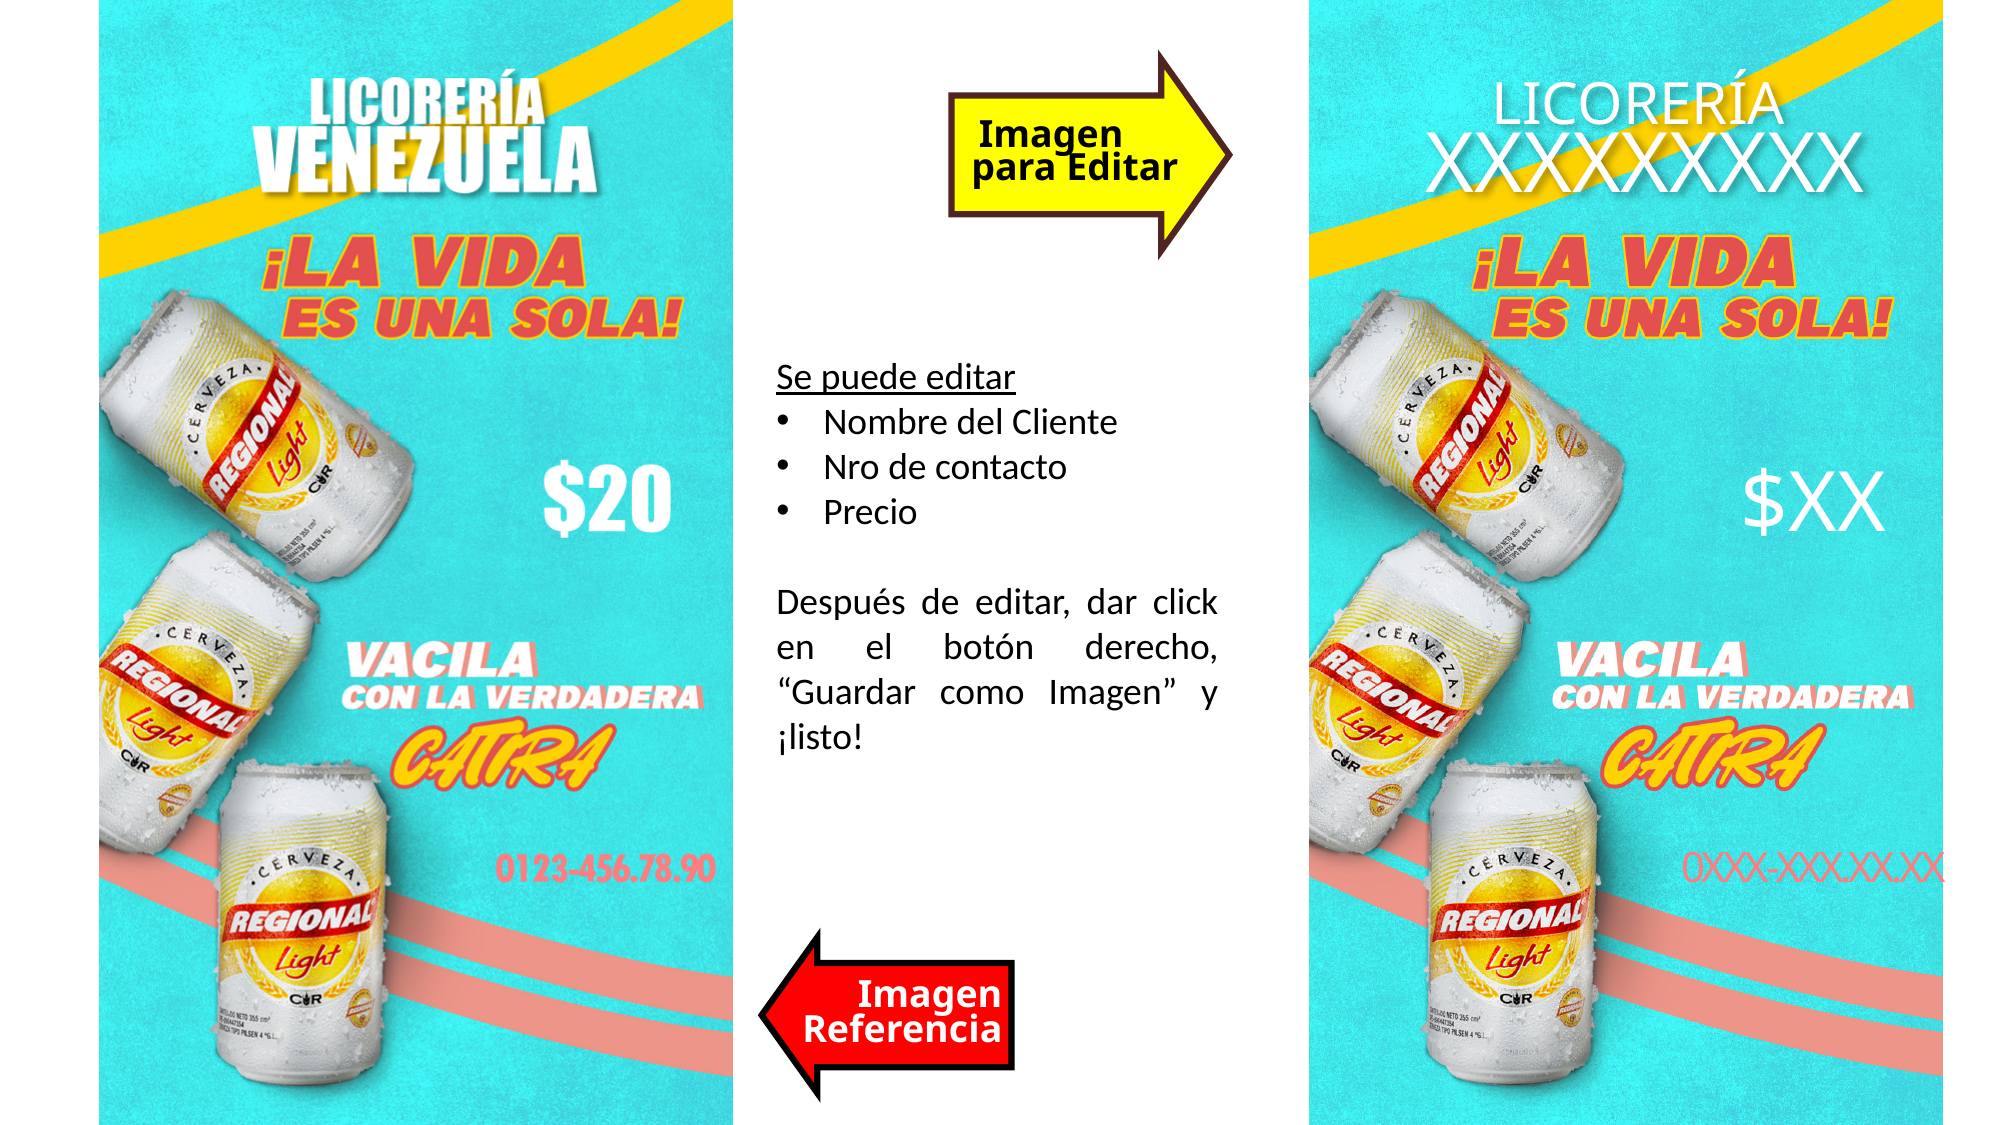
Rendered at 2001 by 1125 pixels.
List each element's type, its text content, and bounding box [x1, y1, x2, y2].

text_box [1309, 0, 1943, 1125]
text_box Se puede editar Nombre del Cliente Nro de contacto Precio Después de editar, dar click en el botón derecho, “Guardar como Imagen” y ¡listo! [761, 344, 1234, 765]
picture [99, 0, 739, 1125]
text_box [951, 59, 1230, 251]
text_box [761, 937, 1017, 1093]
